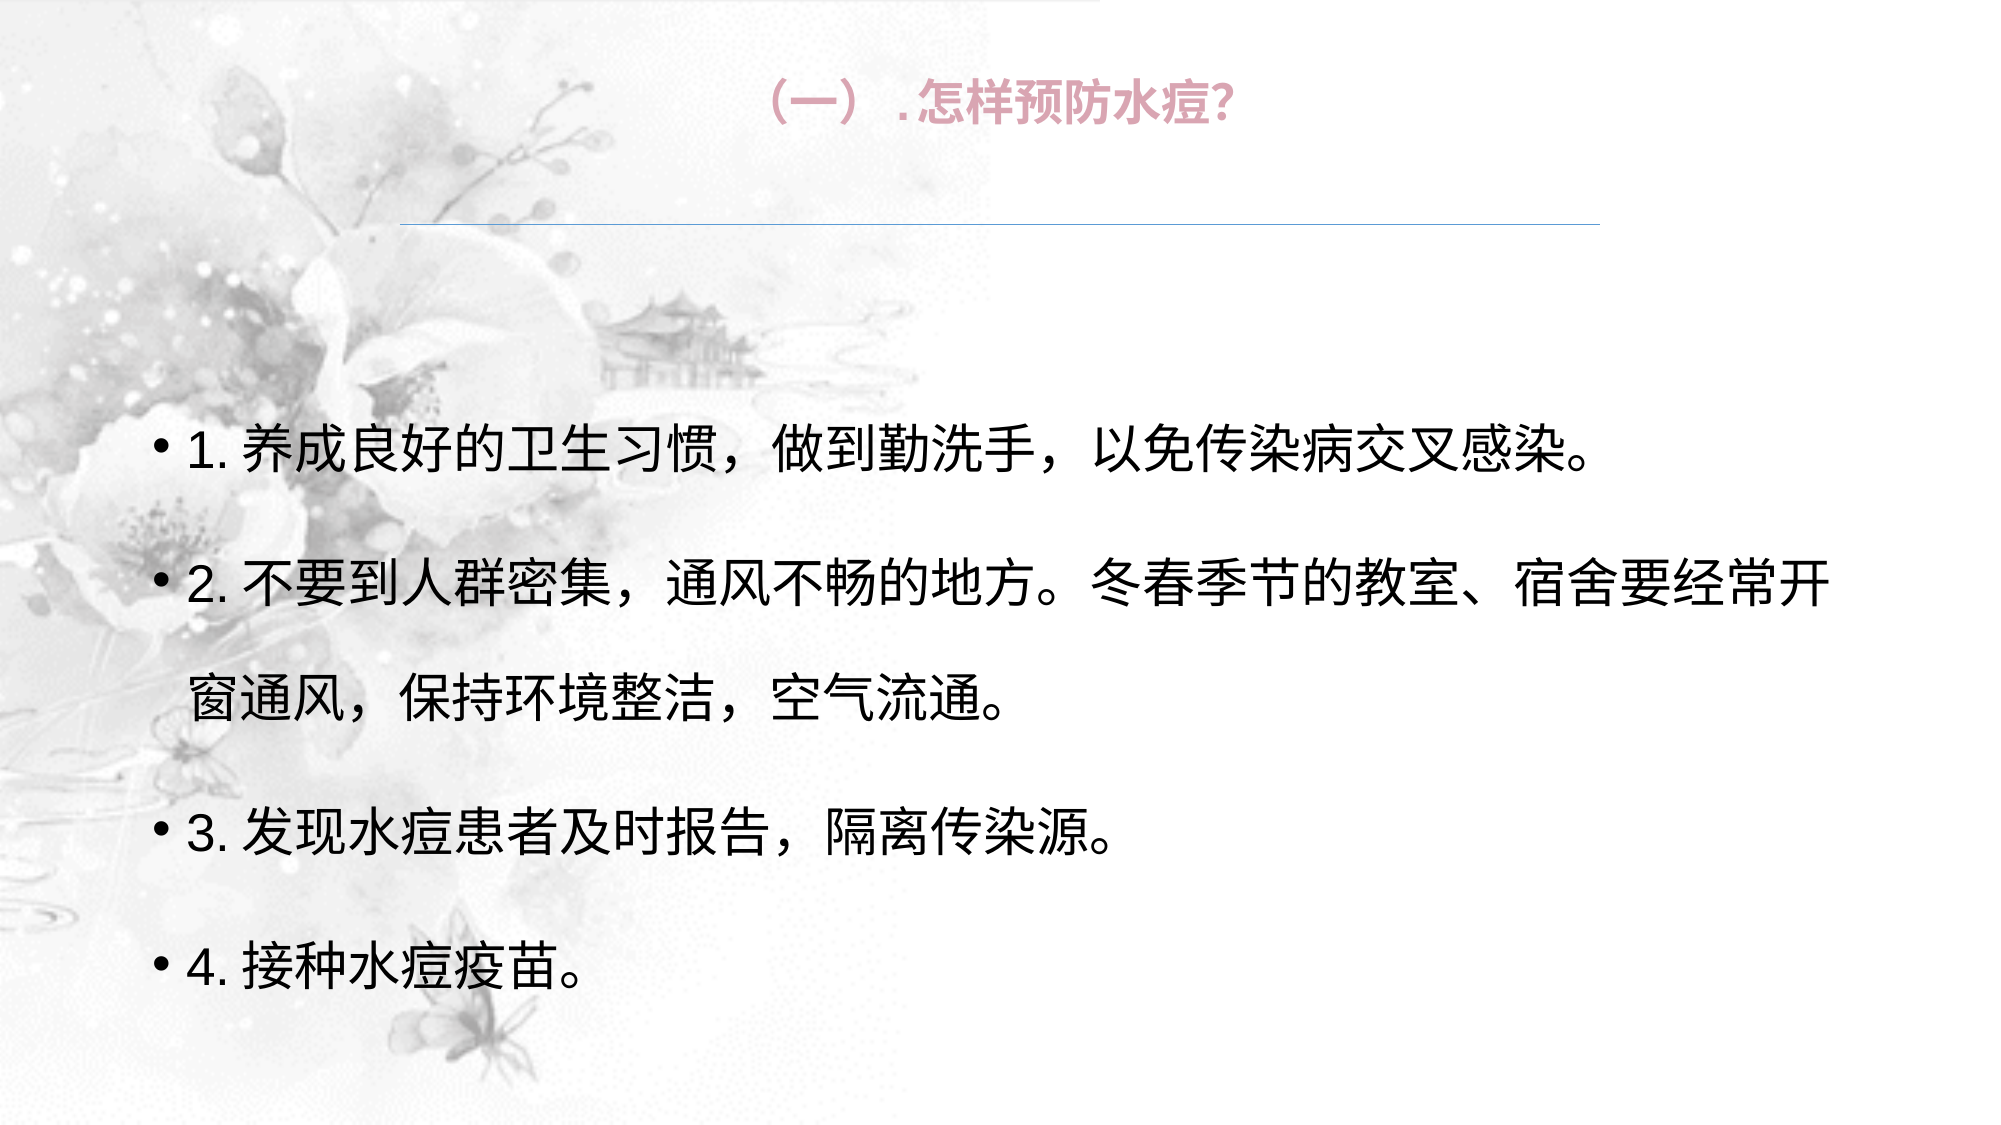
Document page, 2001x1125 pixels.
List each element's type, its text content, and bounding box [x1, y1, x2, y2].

list 1.养成良好的卫生习惯，做到勤洗手，以免传染病交叉感染。 2.不要到人群密集，通风不畅的地方。冬春季节的教室、宿舍要经常开窗通风，保持环境整洁，空气流通。 3.发现水痘患者及时报告，隔离传染源。 4.接种水痘疫苗。 [137, 299, 1863, 1014]
title （一）.怎样预防水痘？ [137, 59, 1863, 278]
